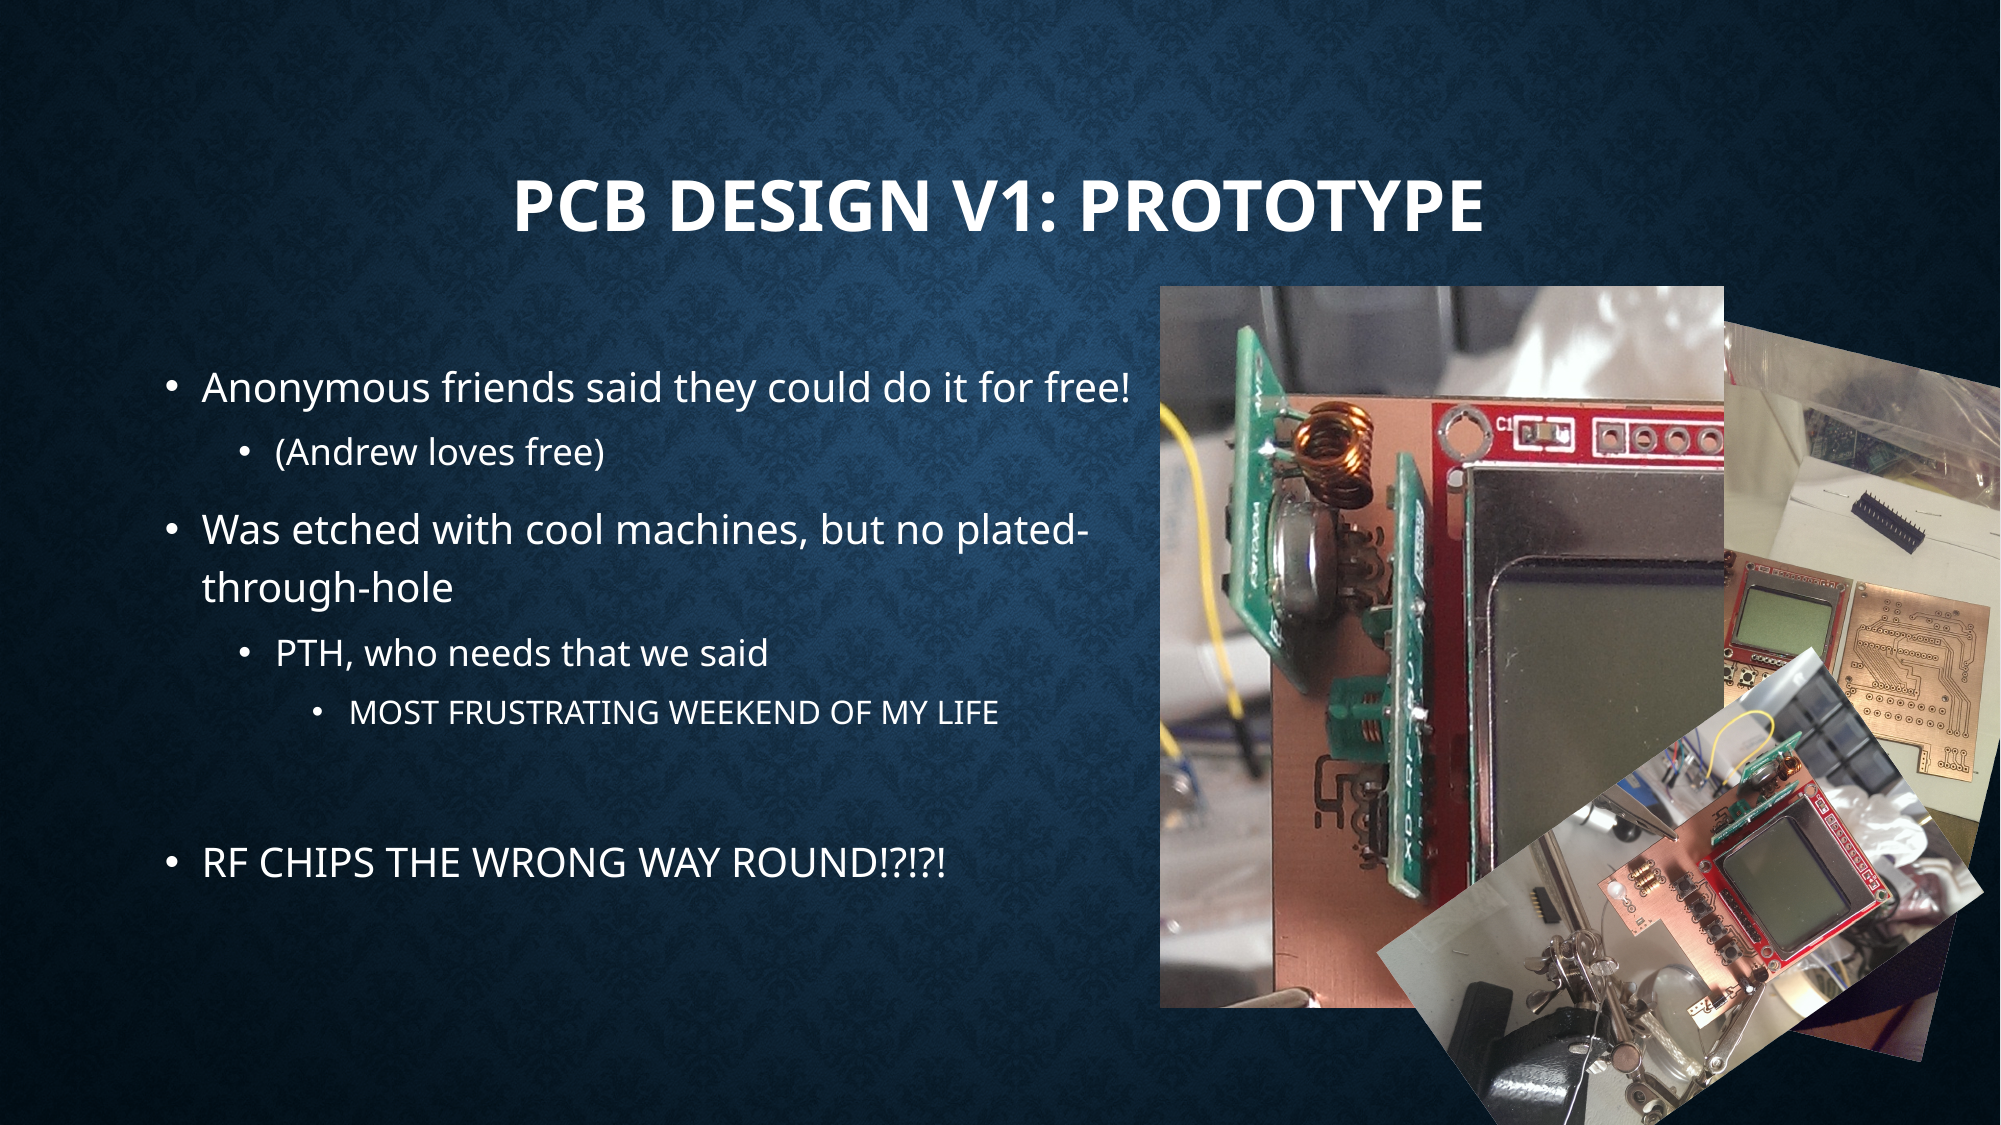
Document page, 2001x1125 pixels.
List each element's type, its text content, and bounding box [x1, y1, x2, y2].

list Anonymous friends said they could do it for free! (Andrew loves free) Was etched with cool machines, but no plated-through-hole PTH, who needs that we said MOST FRUSTRATING WEEKEND OF MY LIFE RF CHIPS THE WRONG WAY ROUND!?!?! [149, 343, 1153, 950]
picture [1159, 285, 2000, 1125]
title PCB Design v1: Prototype [149, 99, 1849, 318]
